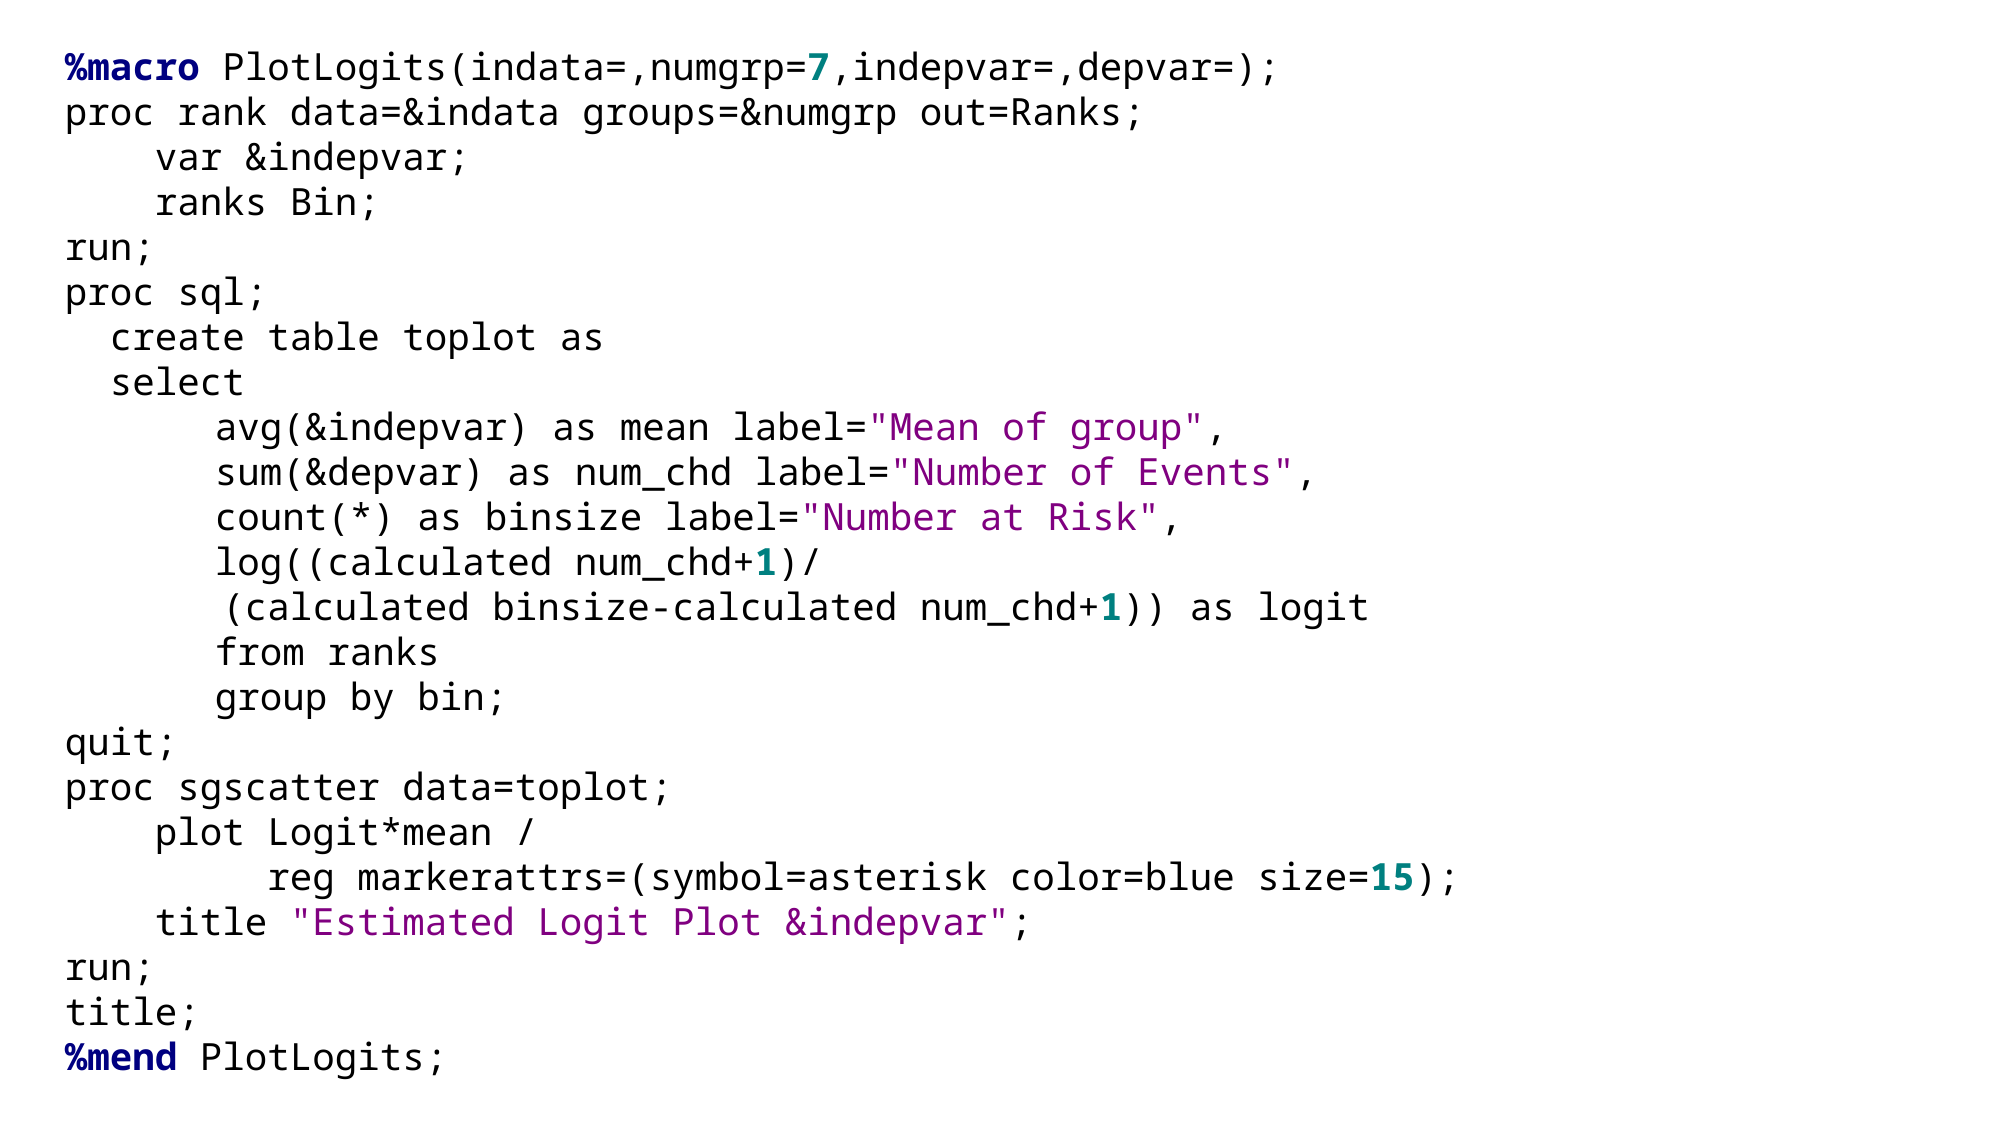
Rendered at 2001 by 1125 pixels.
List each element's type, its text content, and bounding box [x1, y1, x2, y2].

text_box %macro PlotLogits(indata=,numgrp=7,indepvar=,depvar=); proc rank data=&indata groups=&numgrp out=Ranks; var &indepvar; ranks Bin; run; proc sql; create table toplot as select avg(&indepvar) as mean label="Mean of group", sum(&depvar) as num_chd label="Number of Events", count(*) as binsize label="Number at Risk", log((calculated num_chd+1)/ (calculated binsize-calculated num_chd+1)) as logit from ranks group by bin; quit; proc sgscatter data=toplot; plot Logit*mean / reg markerattrs=(symbol=asterisk color=blue size=15); title "Estimated Logit Plot &indepvar"; run; title; %mend PlotLogits; [50, 35, 2000, 1125]
